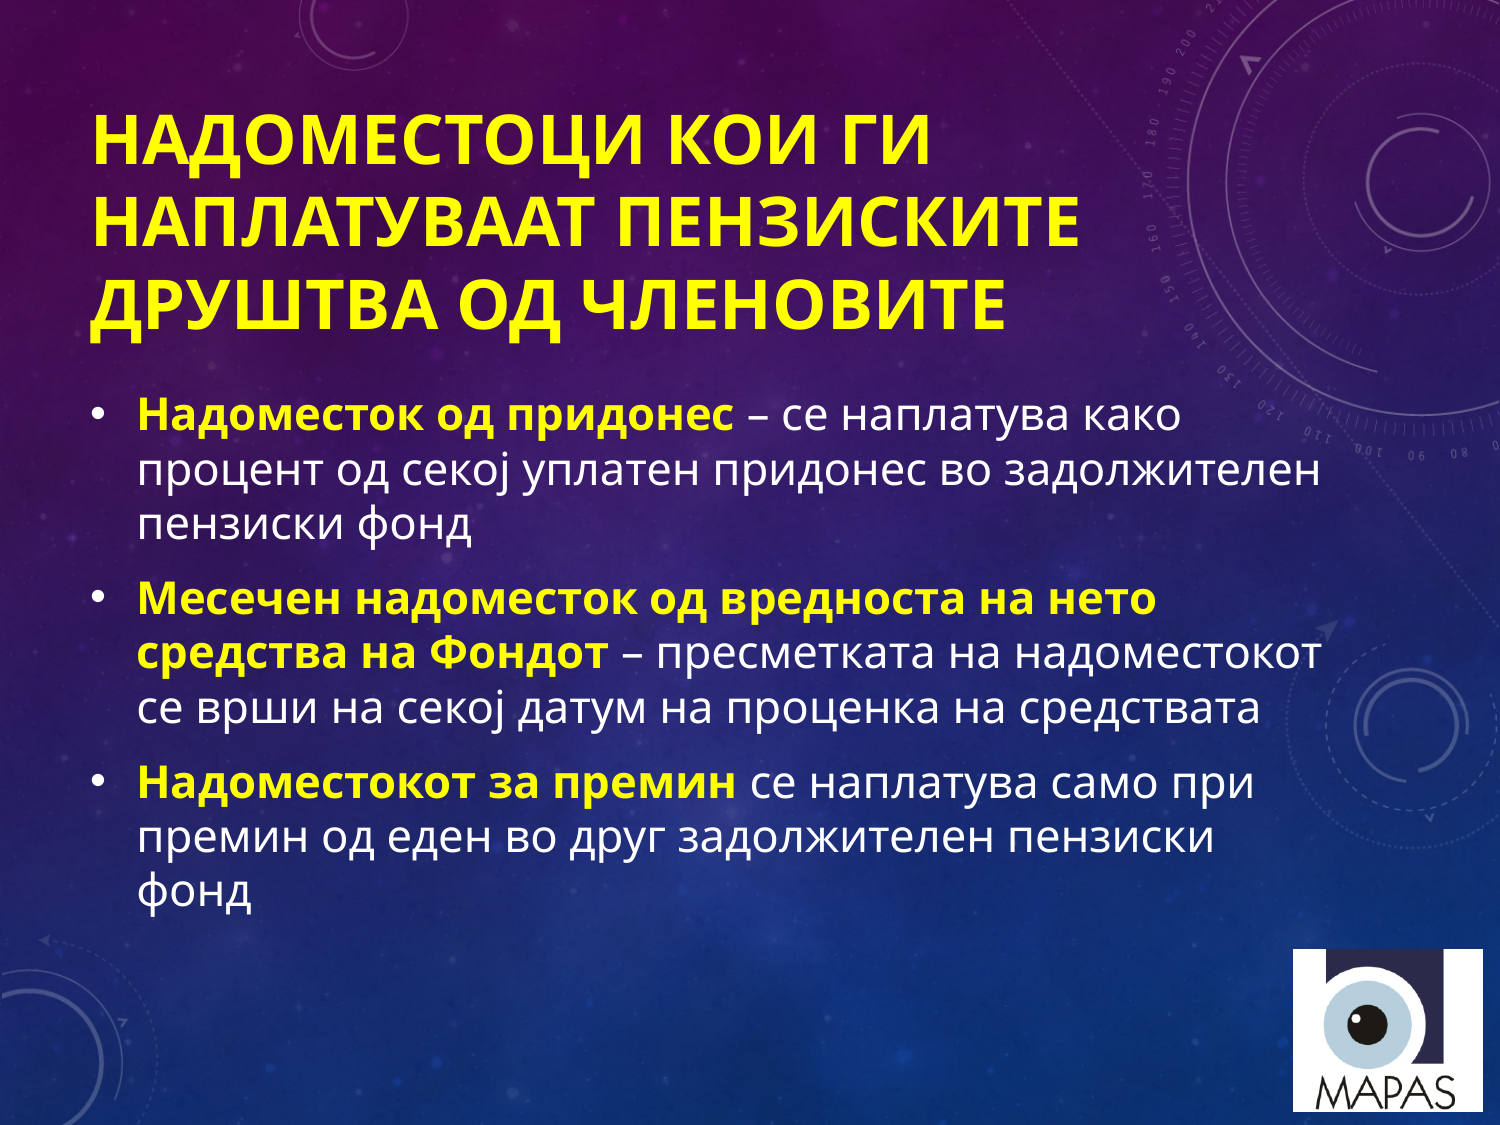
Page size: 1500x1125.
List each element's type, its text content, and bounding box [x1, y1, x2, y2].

picture [0, 0, 1500, 1125]
list Надоместок од придонес – се наплатува како процент од секој уплатен придонес во задолжителен пензиски фонд Месечен надоместок од вредноста на нето средства на Фондот – пресметката на надоместокот се врши на секој датум на проценка на средствата Надоместокот за премин се наплатува само при премин од еден во друг задолжителен пензиски фонд [75, 351, 1350, 950]
title Надоместоци кои ги наплатуваат пензиските друштва од членовите [75, 99, 1459, 339]
